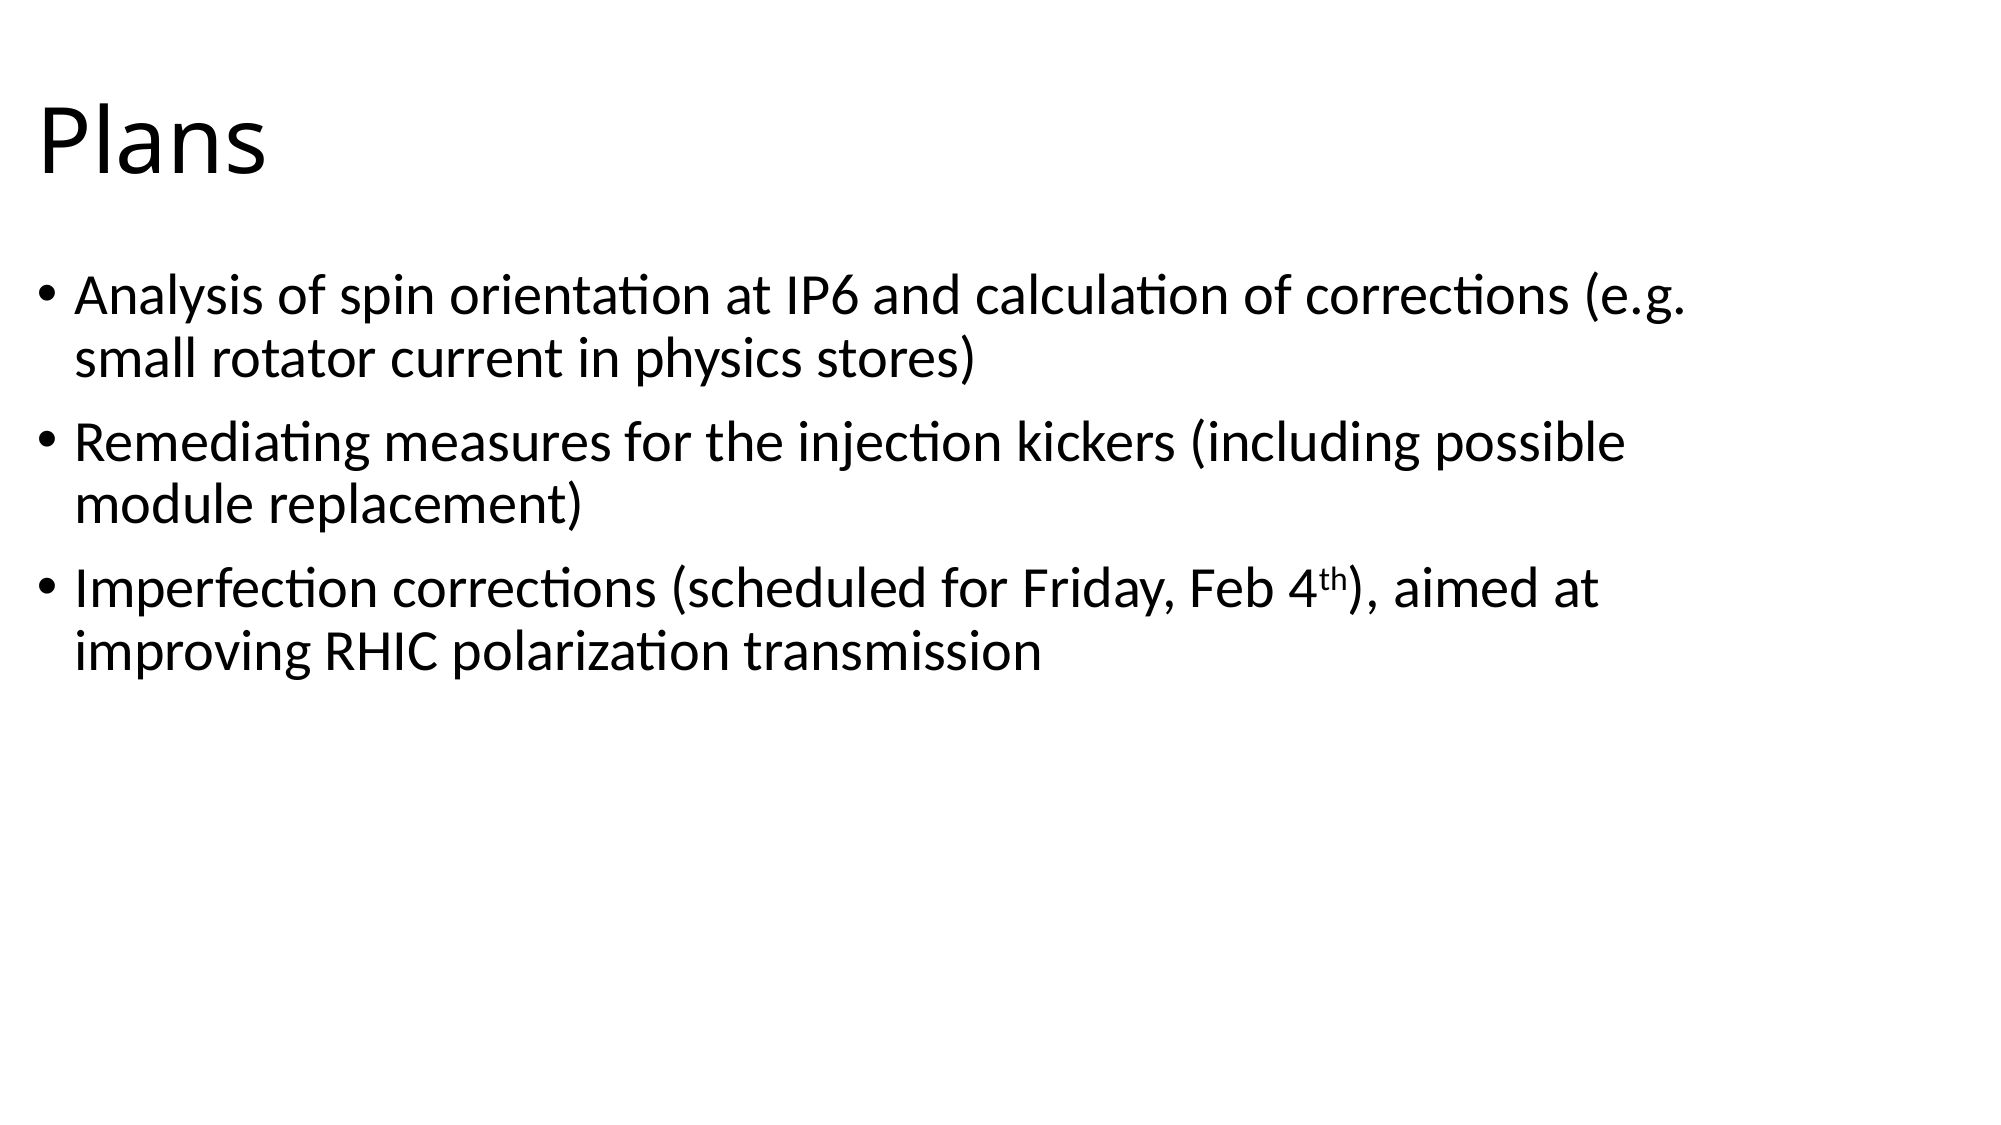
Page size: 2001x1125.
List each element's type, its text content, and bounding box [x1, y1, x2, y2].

list Analysis of spin orientation at IP6 and calculation of corrections (e.g. small rotator current in physics stores) Remediating measures for the injection kickers (including possible module replacement) Imperfection corrections (scheduled for Friday, Feb 4th), aimed at improving RHIC polarization transmission [21, 256, 1747, 971]
title Plans [21, 35, 1747, 253]
